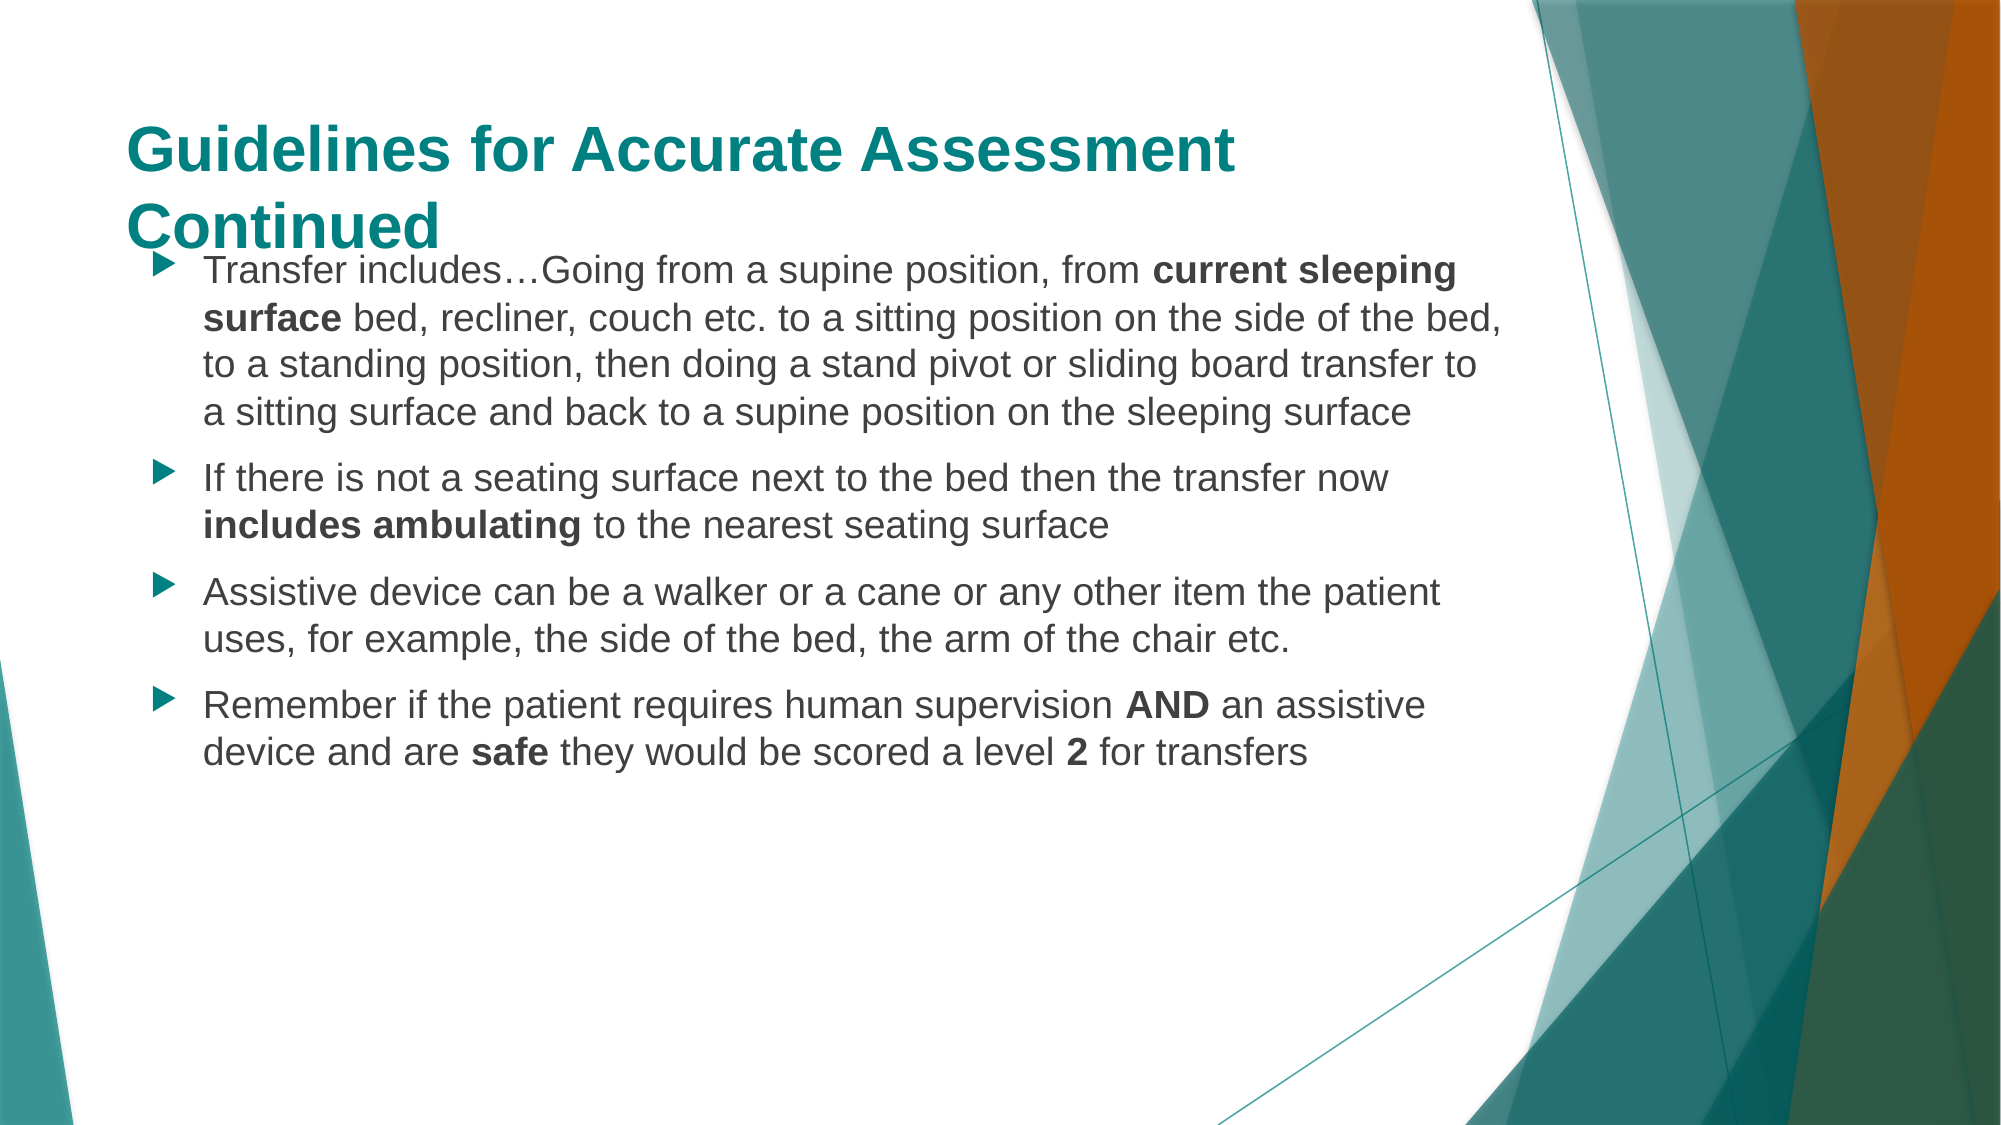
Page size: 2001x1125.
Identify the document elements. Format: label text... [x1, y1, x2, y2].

title Guidelines for Accurate Assessment Continued [111, 99, 1522, 270]
list Transfer includes…Going from a supine position, from current sleeping surface bed, recliner, couch etc. to a sitting position on the side of the bed, to a standing position, then doing a stand pivot or sliding board transfer to a sitting surface and back to a supine position on the sleeping surface If there is not a seating surface next to the bed then the transfer now includes ambulating to the nearest seating surface Assistive device can be a walker or a cane or any other item the patient uses, for example, the side of the bed, the arm of the chair etc. Remember if the patient requires human supervision AND an assistive device and are safe they would be scored a level 2 for transfers [135, 237, 1522, 834]
